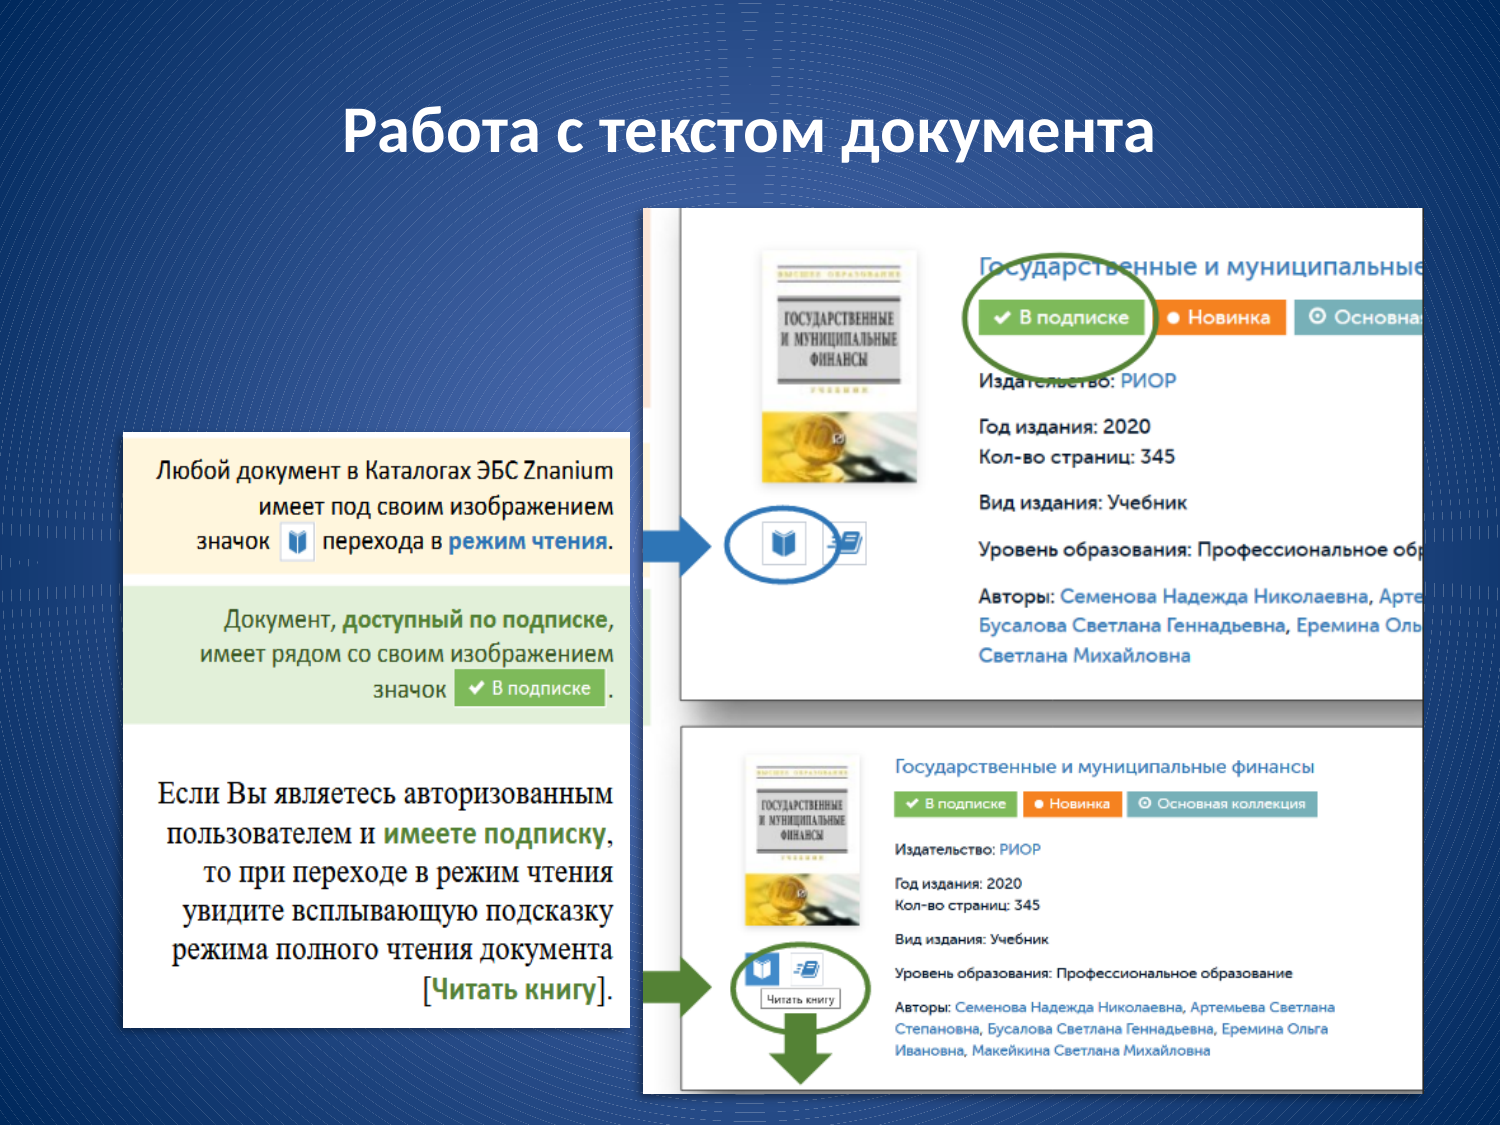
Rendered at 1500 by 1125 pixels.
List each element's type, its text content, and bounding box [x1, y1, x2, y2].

text_box Работа с текстом документа [327, 78, 1173, 173]
picture [643, 207, 1424, 1095]
picture [123, 432, 630, 1029]
